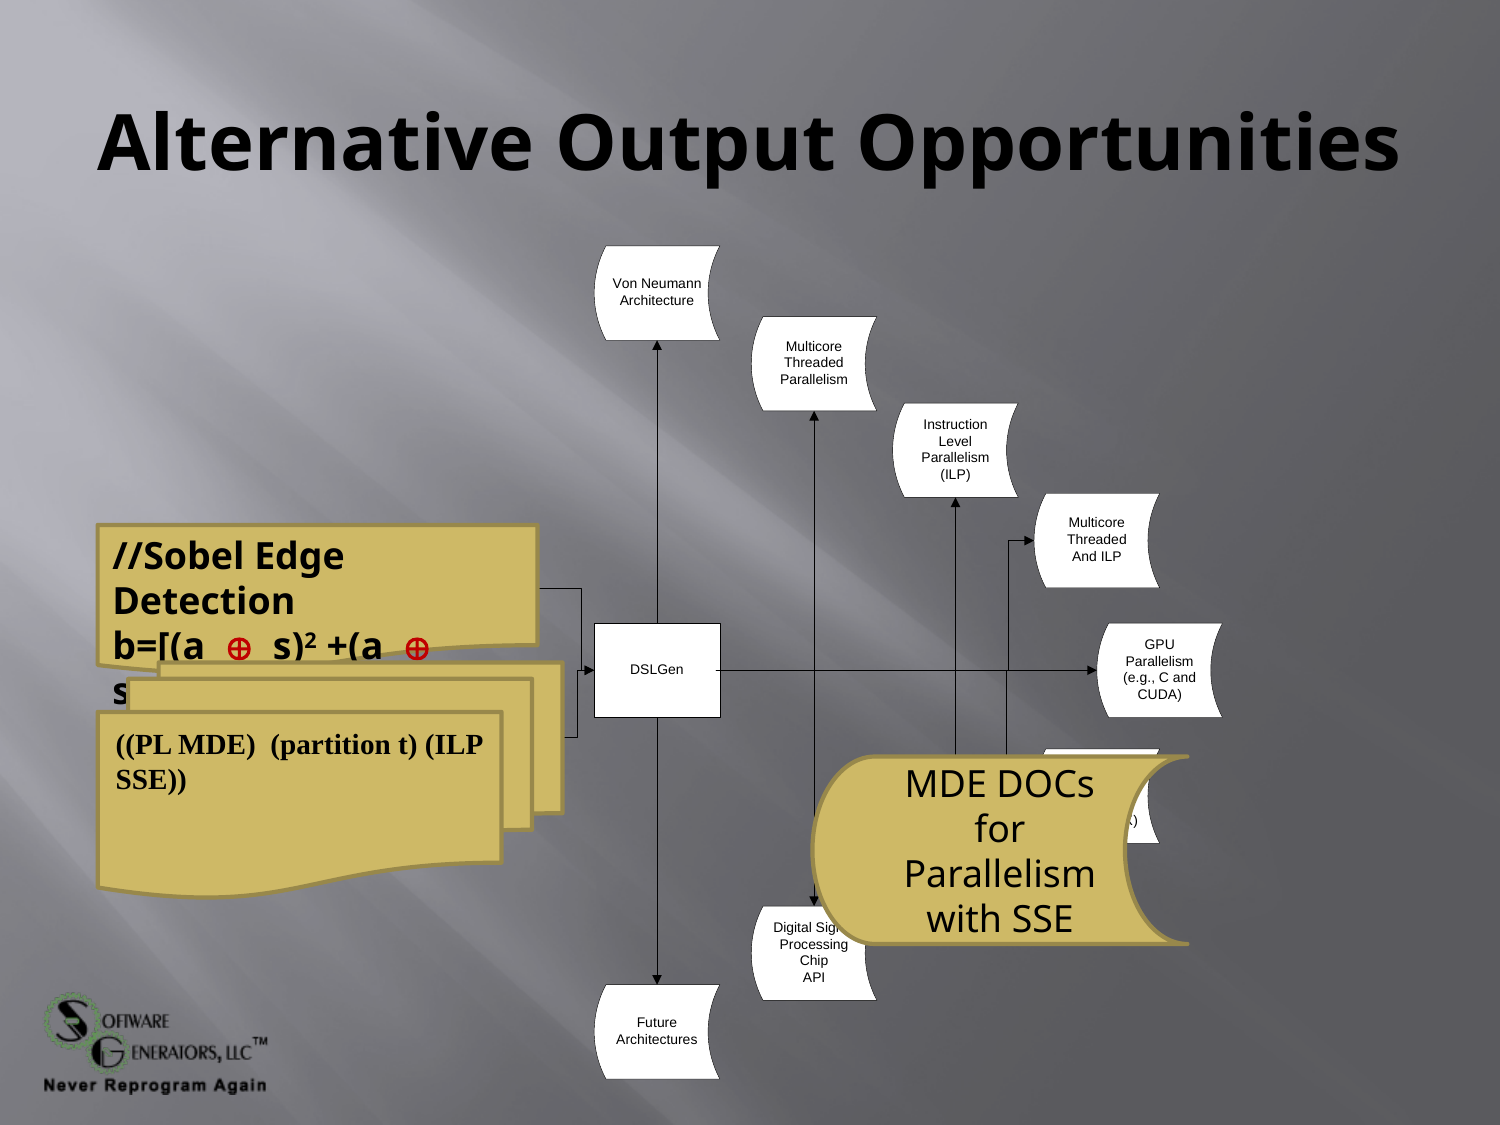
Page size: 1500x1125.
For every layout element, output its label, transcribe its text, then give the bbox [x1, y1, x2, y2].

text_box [371, 243, 1226, 1082]
title Alternative Output Opportunities [75, 45, 1425, 233]
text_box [97, 662, 563, 901]
picture [37, 987, 275, 1095]
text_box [97, 524, 538, 662]
